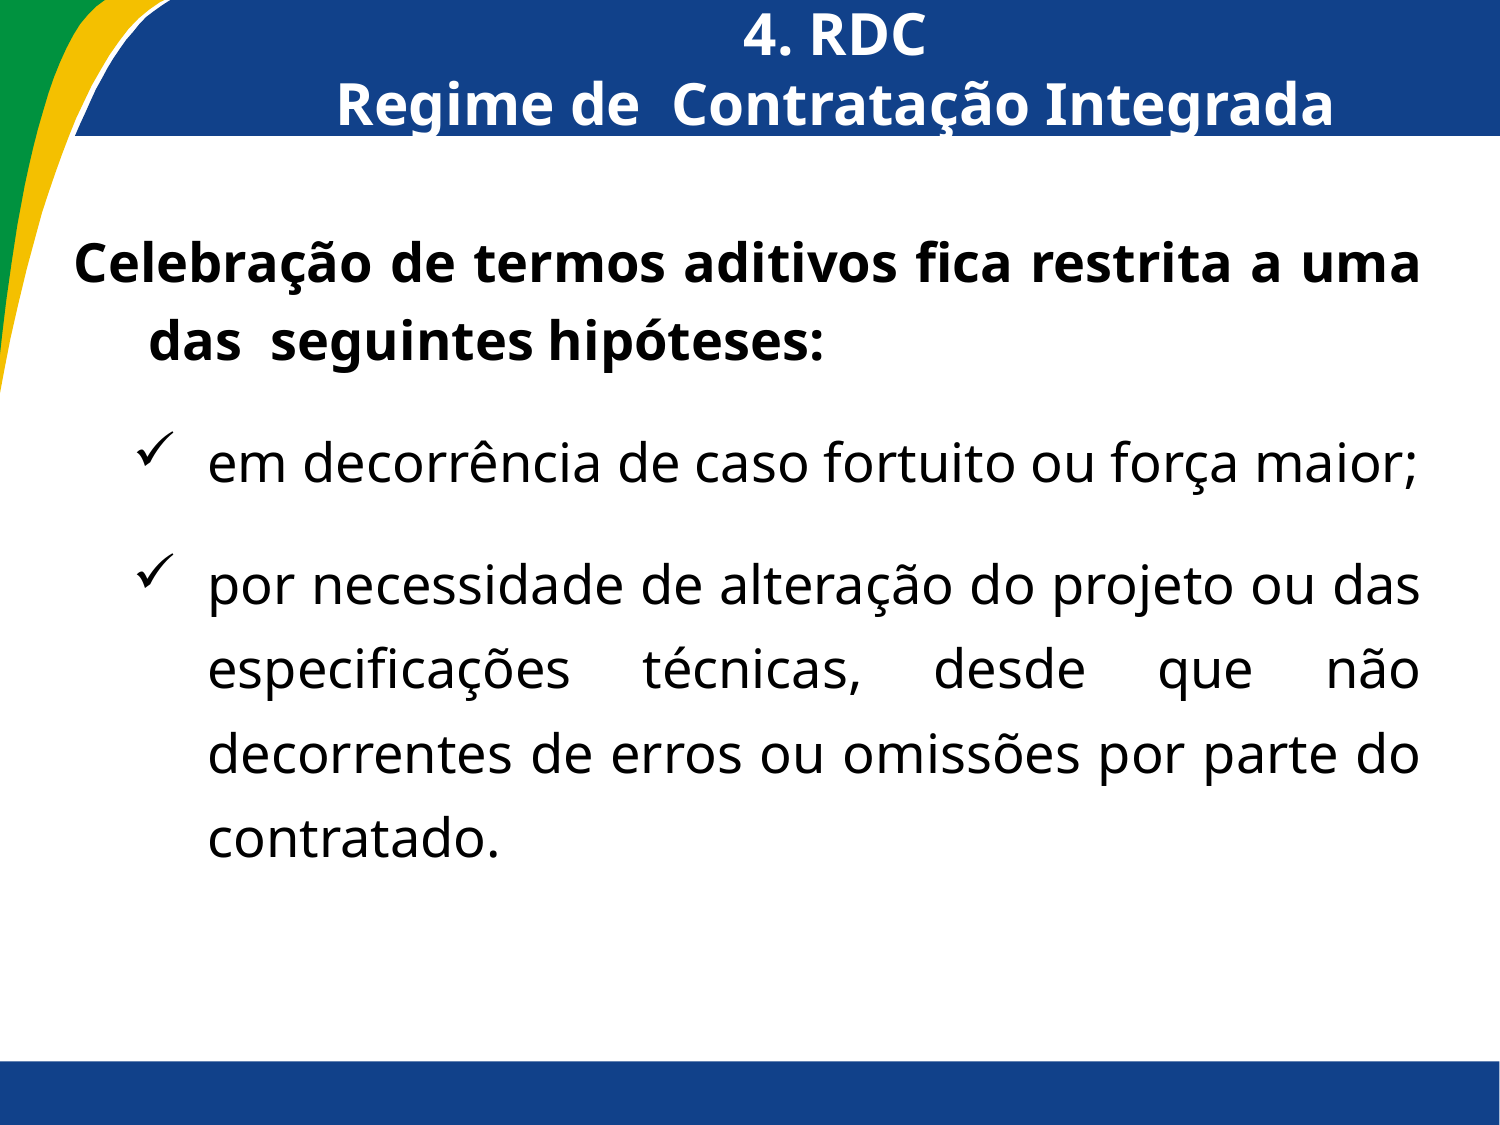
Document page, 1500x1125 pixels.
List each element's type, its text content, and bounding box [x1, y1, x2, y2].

title 4. RDC Regime de Contratação Integrada [182, 0, 1489, 135]
list Celebração de termos aditivos fica restrita a uma das seguintes hipóteses: em decorrência de caso fortuito ou força maior; por necessidade de alteração do projeto ou das especificações técnicas, desde que não decorrentes de erros ou omissões por parte do contratado. [73, 207, 1424, 941]
